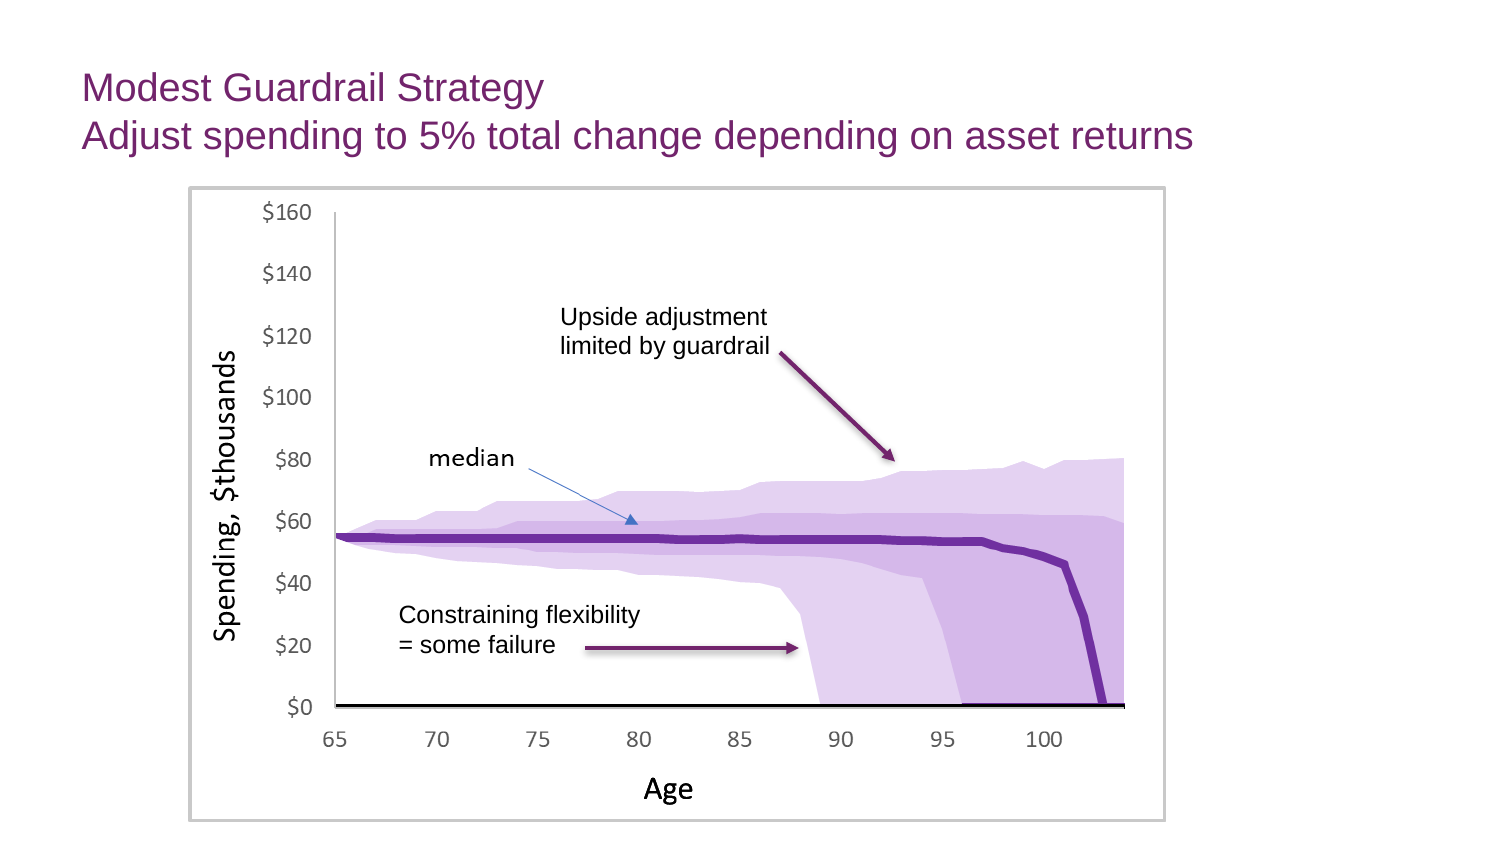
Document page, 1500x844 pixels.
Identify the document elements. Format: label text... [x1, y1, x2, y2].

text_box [779, 351, 896, 462]
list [188, 185, 1166, 822]
title Modest Guardrail Strategy Adjust spending to 5% total change depending on asset returns [81, 60, 1357, 158]
